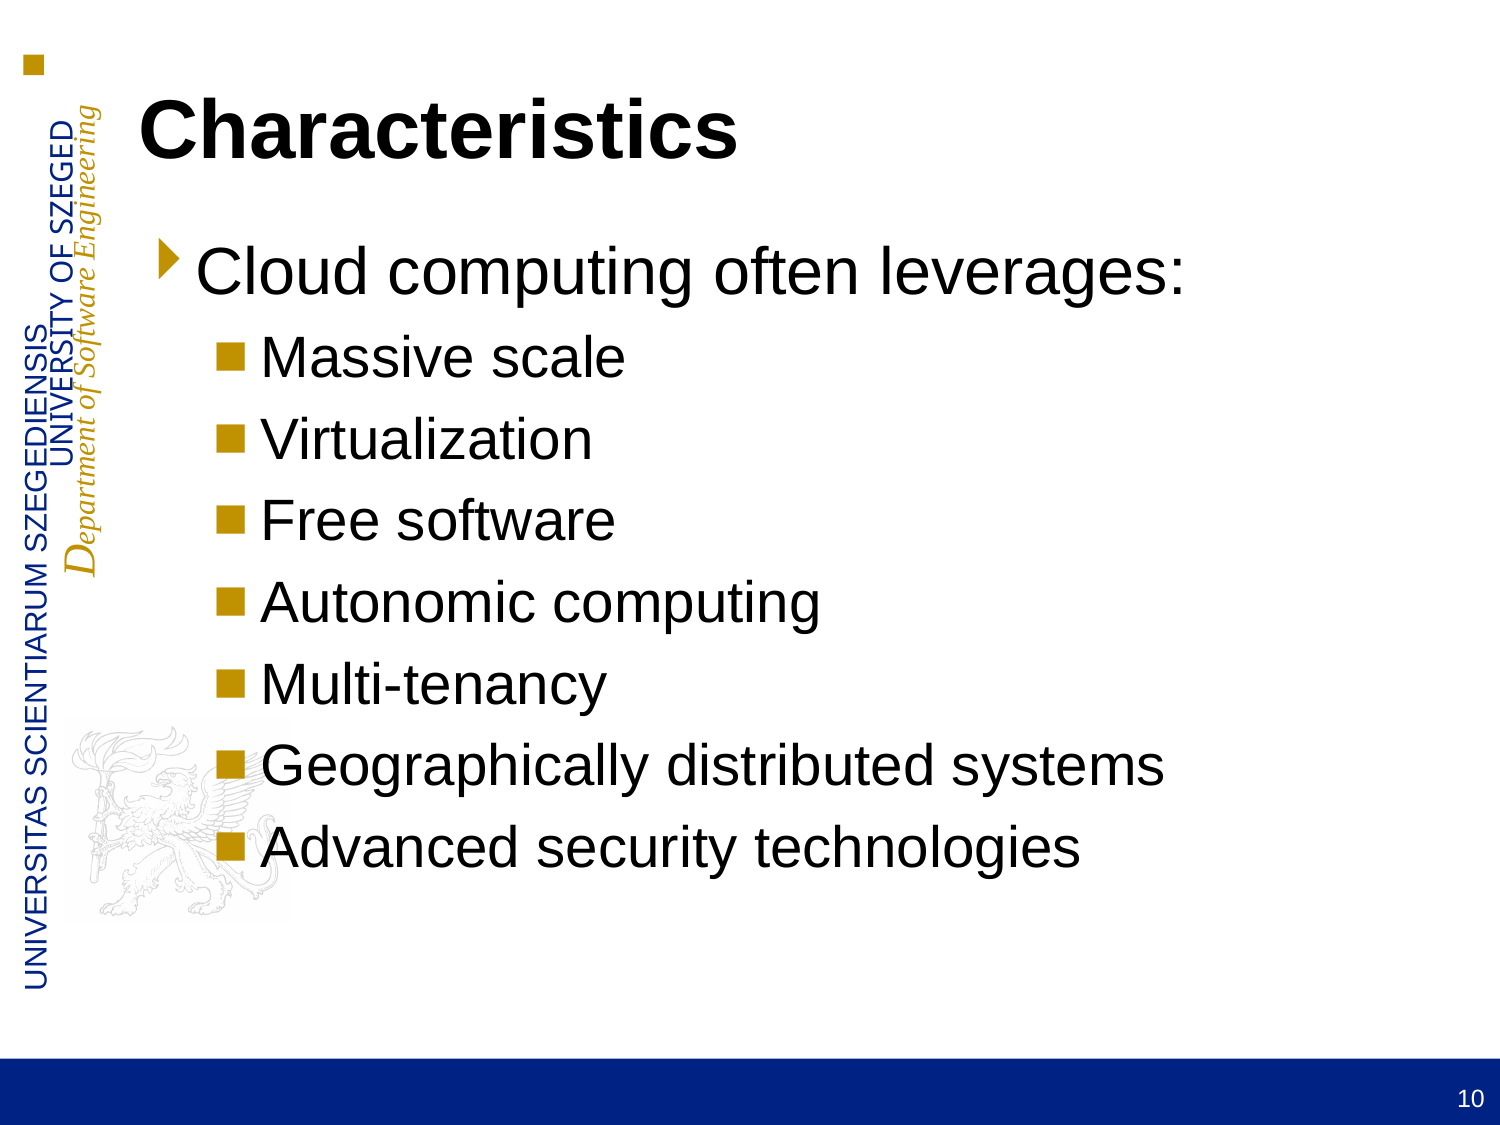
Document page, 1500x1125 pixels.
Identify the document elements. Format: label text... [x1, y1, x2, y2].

list Cloud computing often leverages: Massive scale Virtualization Free software Autonomic computing Multi-tenancy Geographically distributed systems Advanced security technologies [123, 219, 1451, 1048]
title Characteristics [123, 42, 1451, 209]
slide_number 10 [1210, 1082, 1500, 1125]
